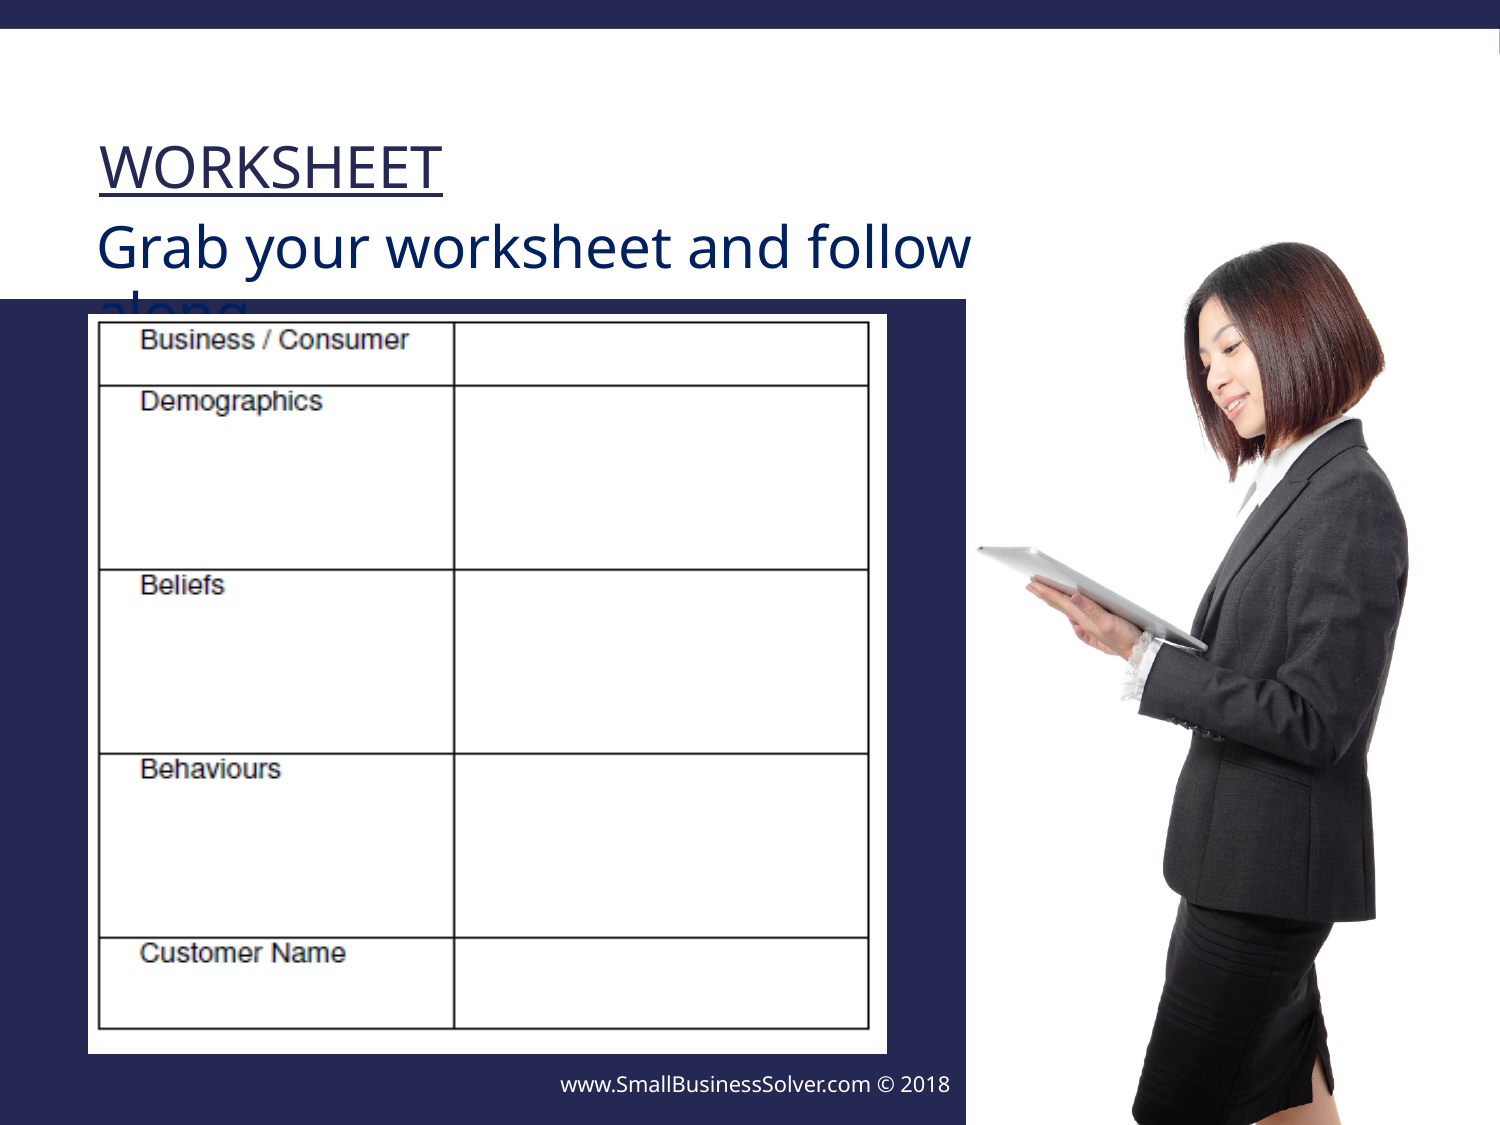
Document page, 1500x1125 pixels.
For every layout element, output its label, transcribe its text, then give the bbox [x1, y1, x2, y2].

footer www.SmallBusinessSolver.com © 2018 [300, 1053, 959, 1114]
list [88, 314, 887, 1054]
title Worksheet [84, 46, 1360, 208]
list Grab your worksheet and follow along. [80, 208, 959, 978]
picture [965, 54, 1500, 1125]
